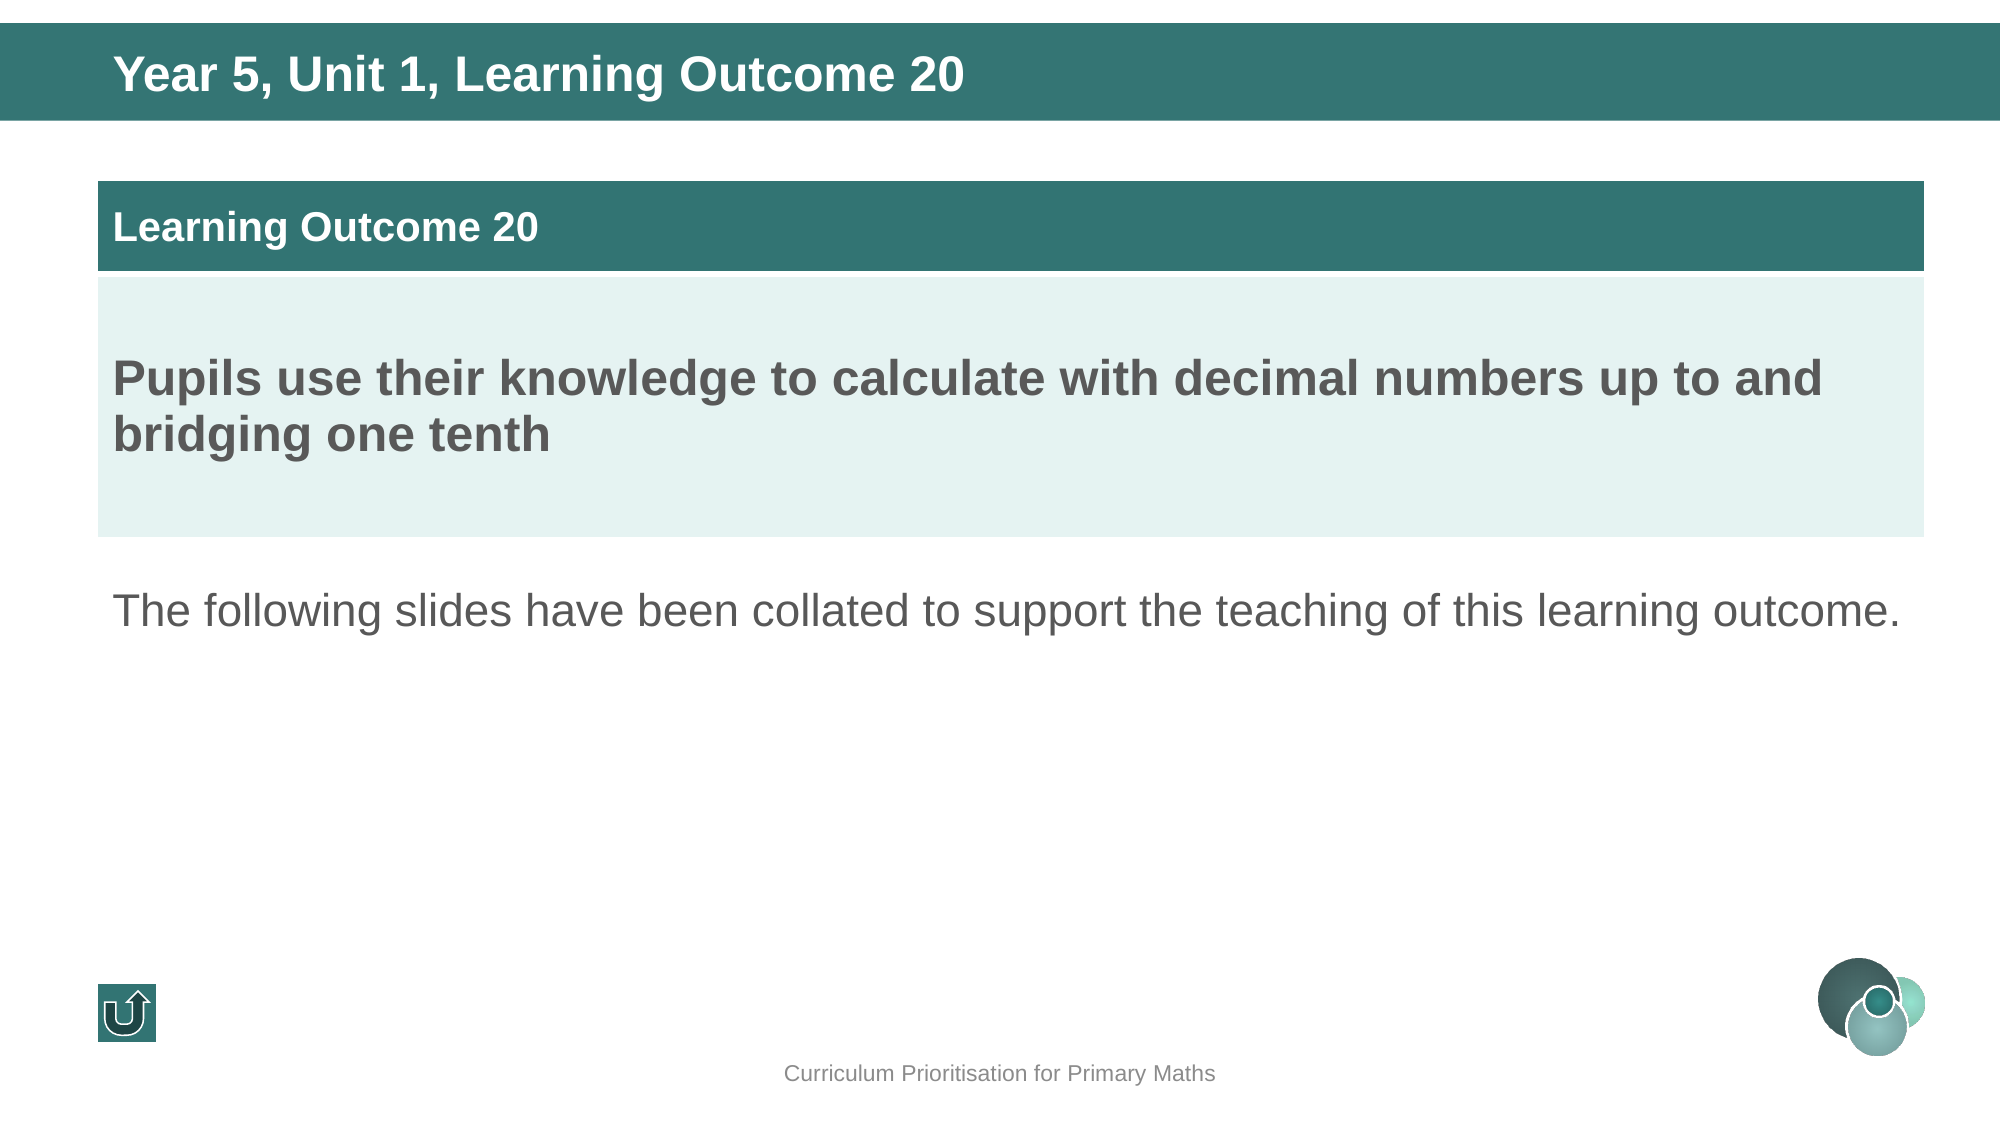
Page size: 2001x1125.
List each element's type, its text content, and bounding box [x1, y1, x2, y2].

picture [1818, 958, 1925, 1042]
table_cell Pupils use their knowledge to calculate with decimal numbers up to and bridging one tenth [98, 277, 1924, 537]
text_box Year 5, Unit 1, Learning Outcome 20 [97, 40, 1945, 111]
text_box [96, 983, 157, 1044]
footer Curriculum Prioritisation for Primary Maths [0, 1042, 2000, 1103]
text_box The following slides have been collated to support the teaching of this learning outcome. [97, 562, 1925, 677]
table_header Learning Outcome 20 [98, 181, 1924, 271]
